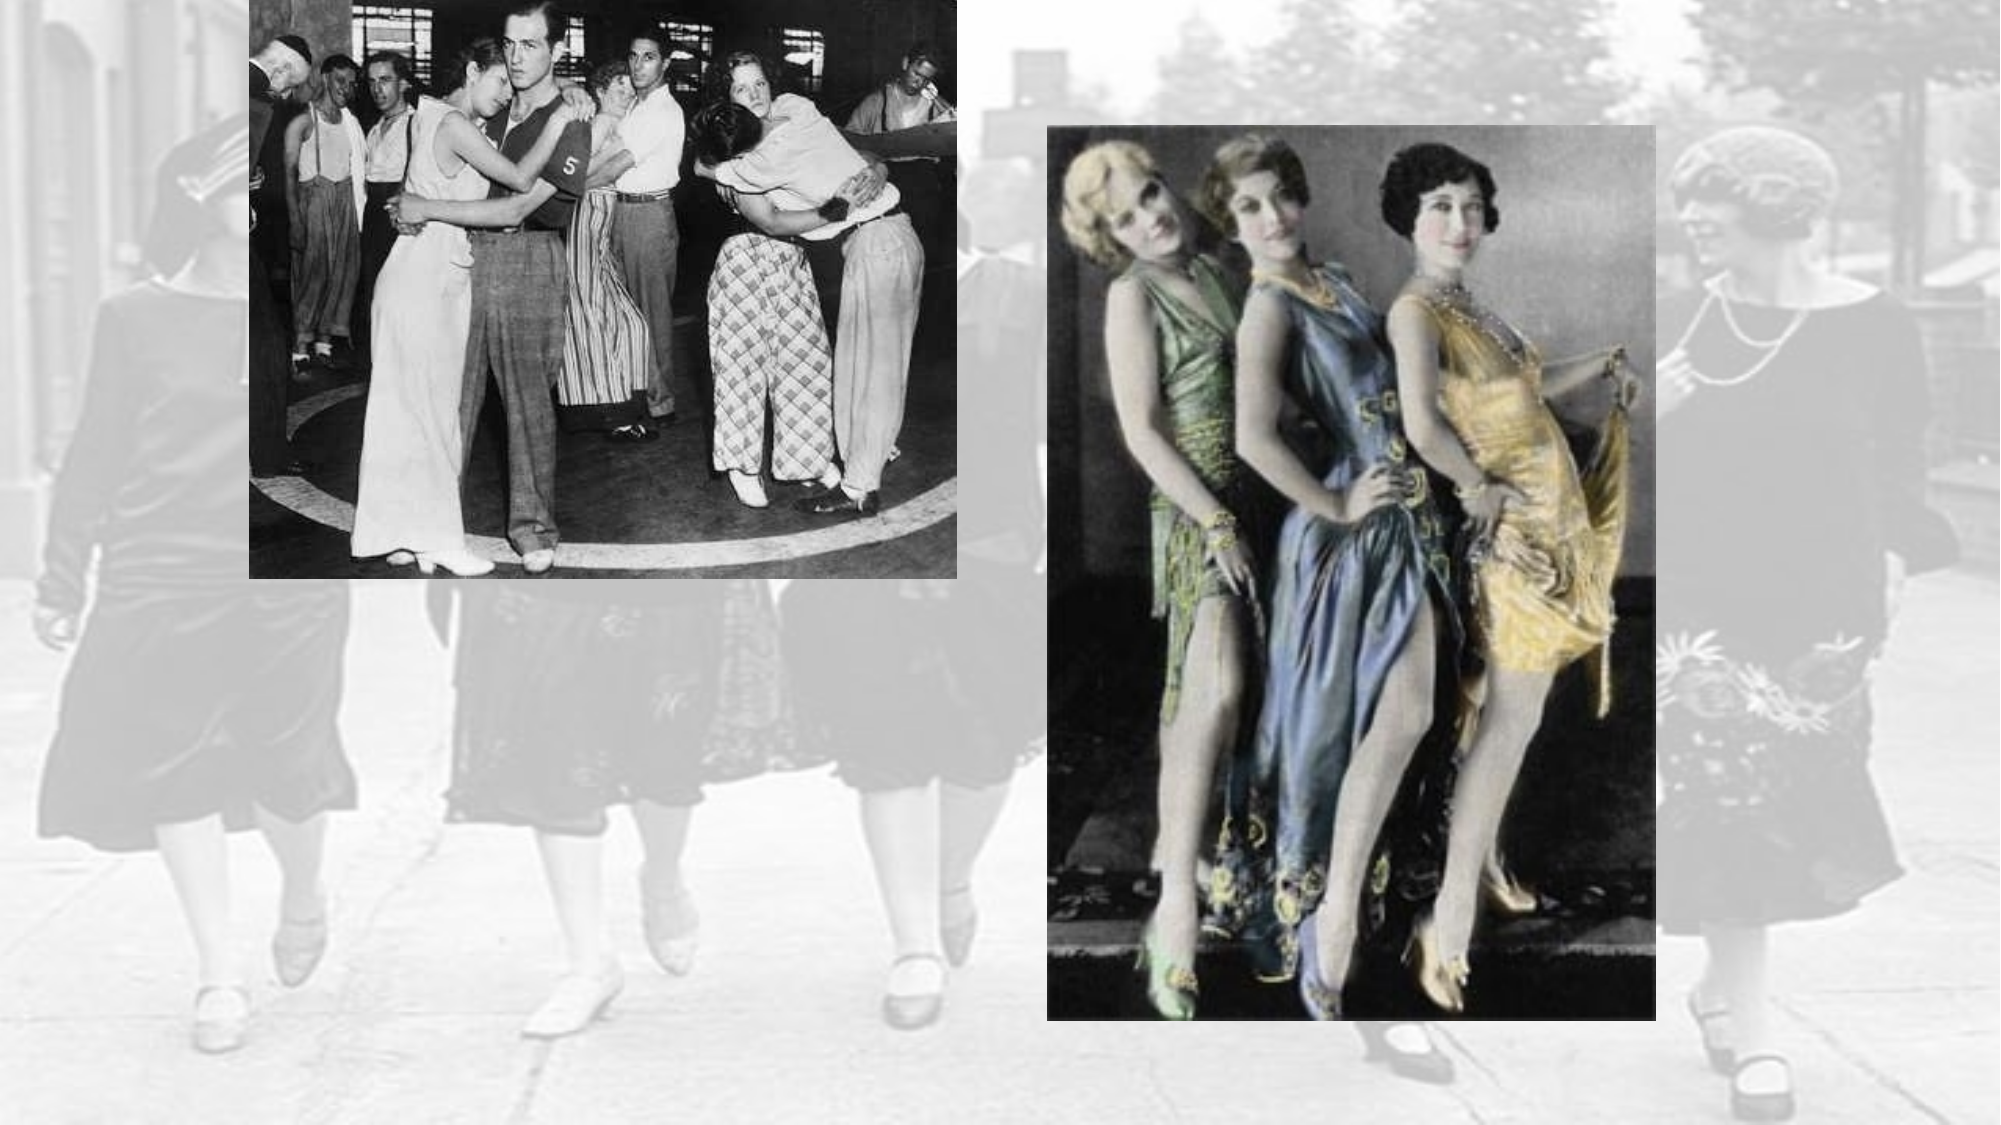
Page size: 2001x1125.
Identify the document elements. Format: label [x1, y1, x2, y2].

picture [249, 0, 957, 579]
picture [1046, 125, 1656, 1021]
